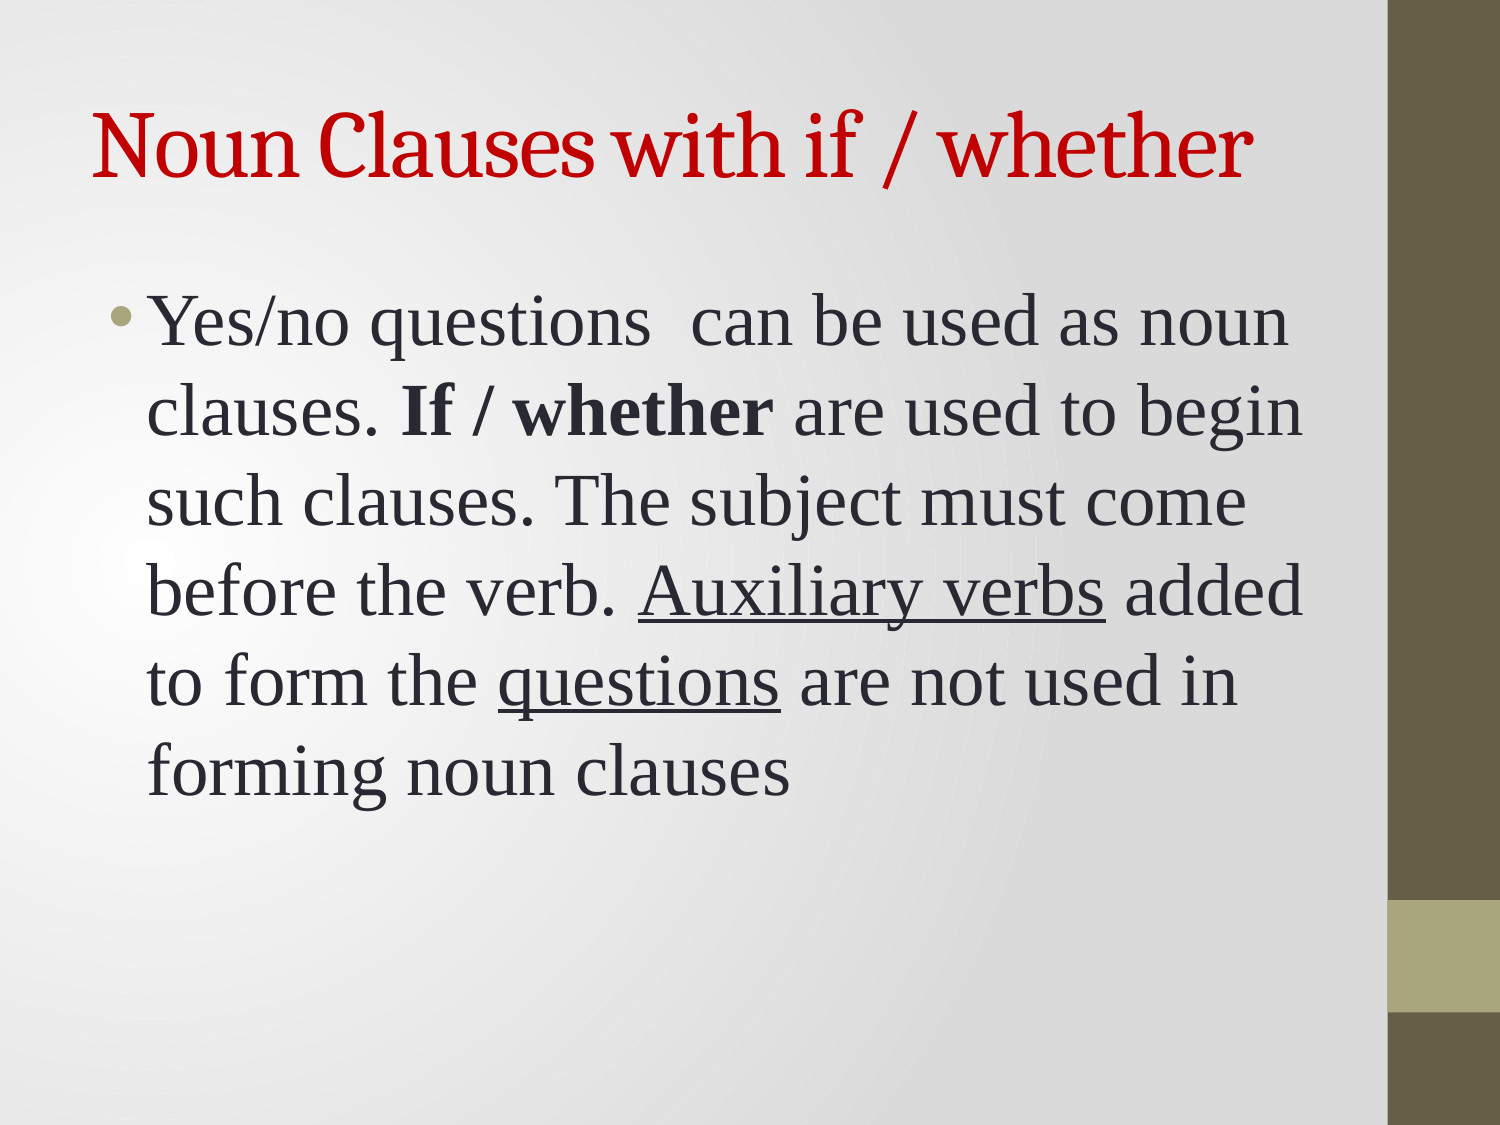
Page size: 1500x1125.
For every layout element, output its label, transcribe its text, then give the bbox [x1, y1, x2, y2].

list Yes/no questions can be used as noun clauses. If / whether are used to begin such clauses. The subject must come before the verb. Auxiliary verbs added to form the questions are not used in forming noun clauses [75, 262, 1325, 1050]
title Noun Clauses with if / whether [75, 45, 1325, 233]
